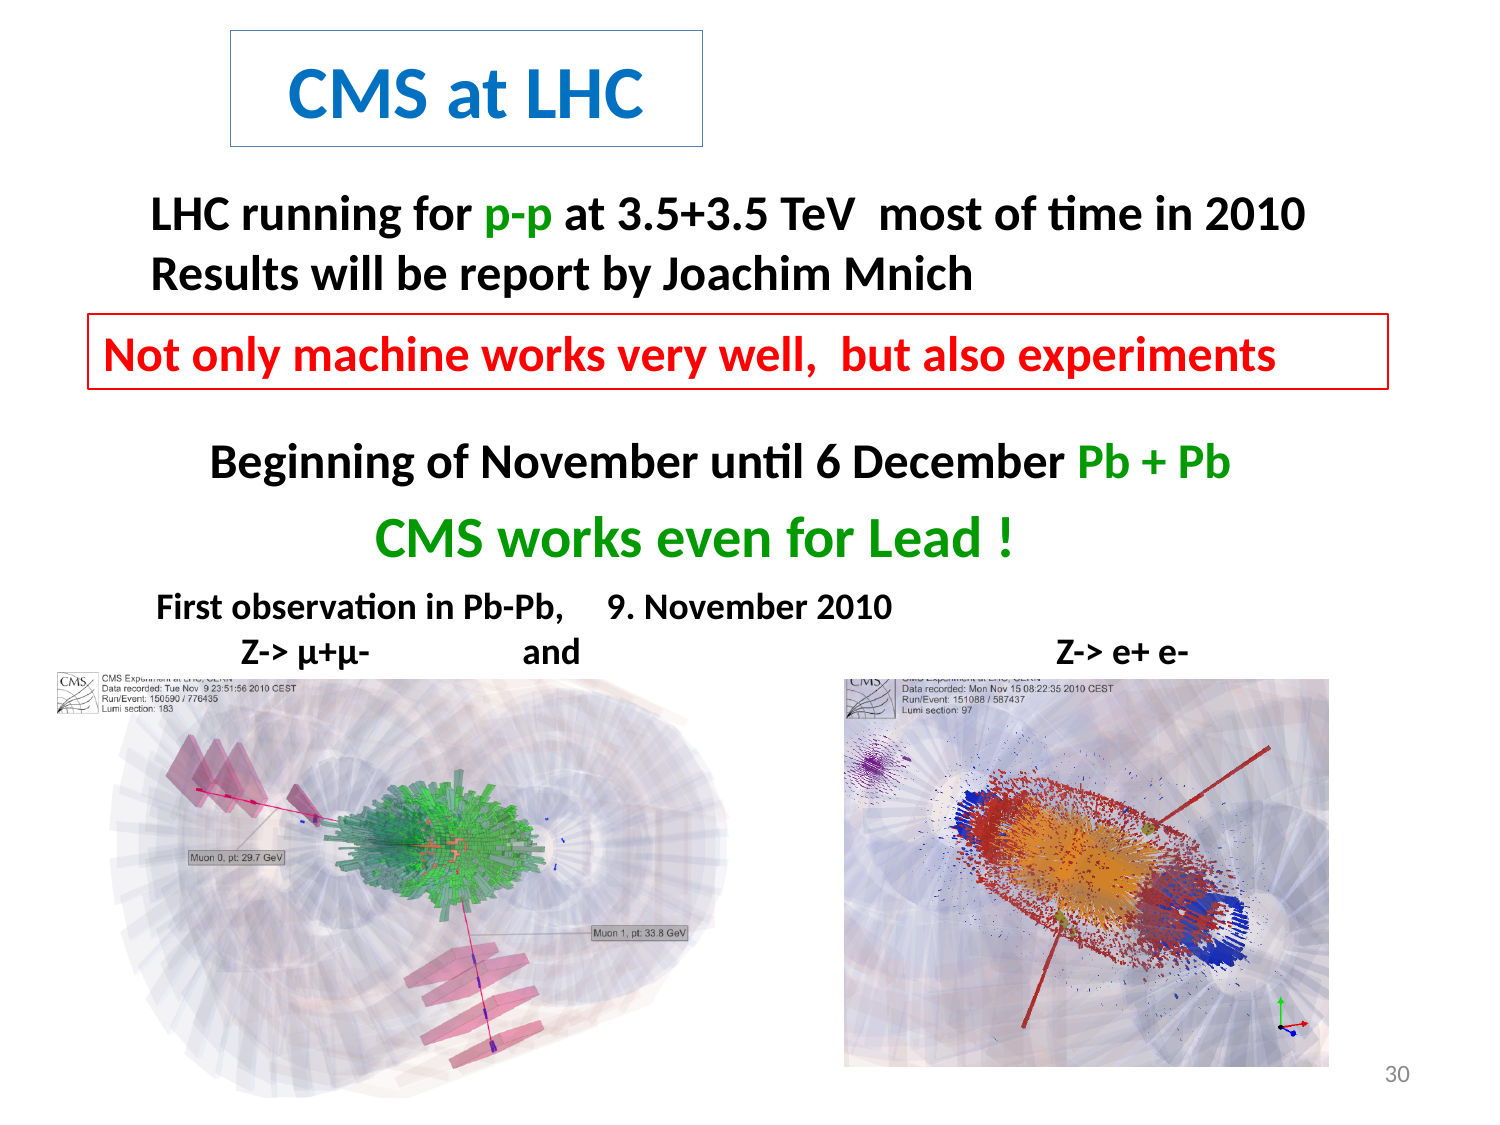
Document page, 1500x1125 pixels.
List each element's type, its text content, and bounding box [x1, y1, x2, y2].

text_box CMS works even for Lead ! [360, 496, 1046, 577]
text_box Not only machine works very well, but also experiments [88, 314, 1388, 390]
text_box Beginning of November until 6 December Pb + Pb [194, 420, 1258, 496]
text_box LHC running for p-p at 3.5+3.5 TeV most of time in 2010 Results will be report by Joachim Mnich [135, 172, 1382, 308]
picture [52, 668, 768, 1098]
text_box First observation in Pb-Pb, 9. November 2010 Z-> µ+µ- and Z-> e+ e- [141, 574, 1500, 679]
picture [844, 668, 1330, 1067]
title CMS at LHC [230, 30, 703, 147]
slide_number 30 [1074, 1042, 1425, 1103]
